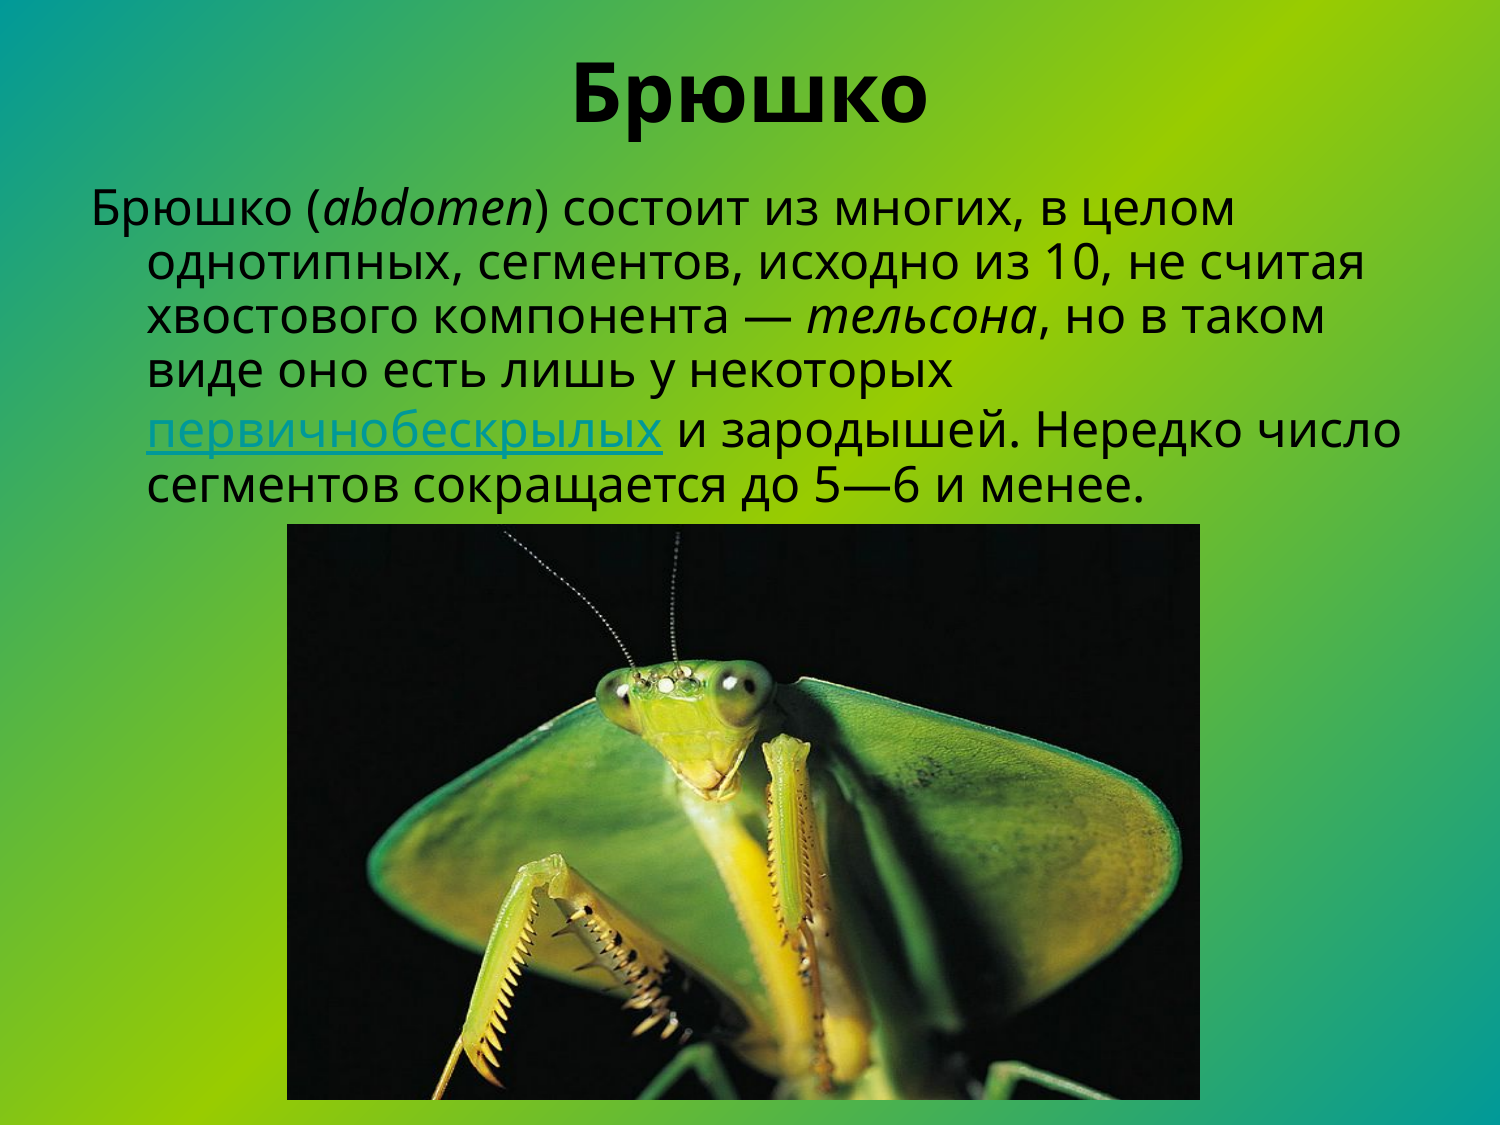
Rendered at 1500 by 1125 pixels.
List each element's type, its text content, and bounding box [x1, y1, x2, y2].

title Брюшко [75, 45, 1425, 174]
list Брюшко (abdomen) состоит из многих, в целом однотипных, сегментов, исходно из 10, не считая хвостового компонента — тельсона, но в таком виде оно есть лишь у некоторых первичнобескрылых и зародышей. Нередко число сегментов сокращается до 5—6 и менее. [75, 174, 1425, 538]
picture [287, 524, 1201, 1101]
